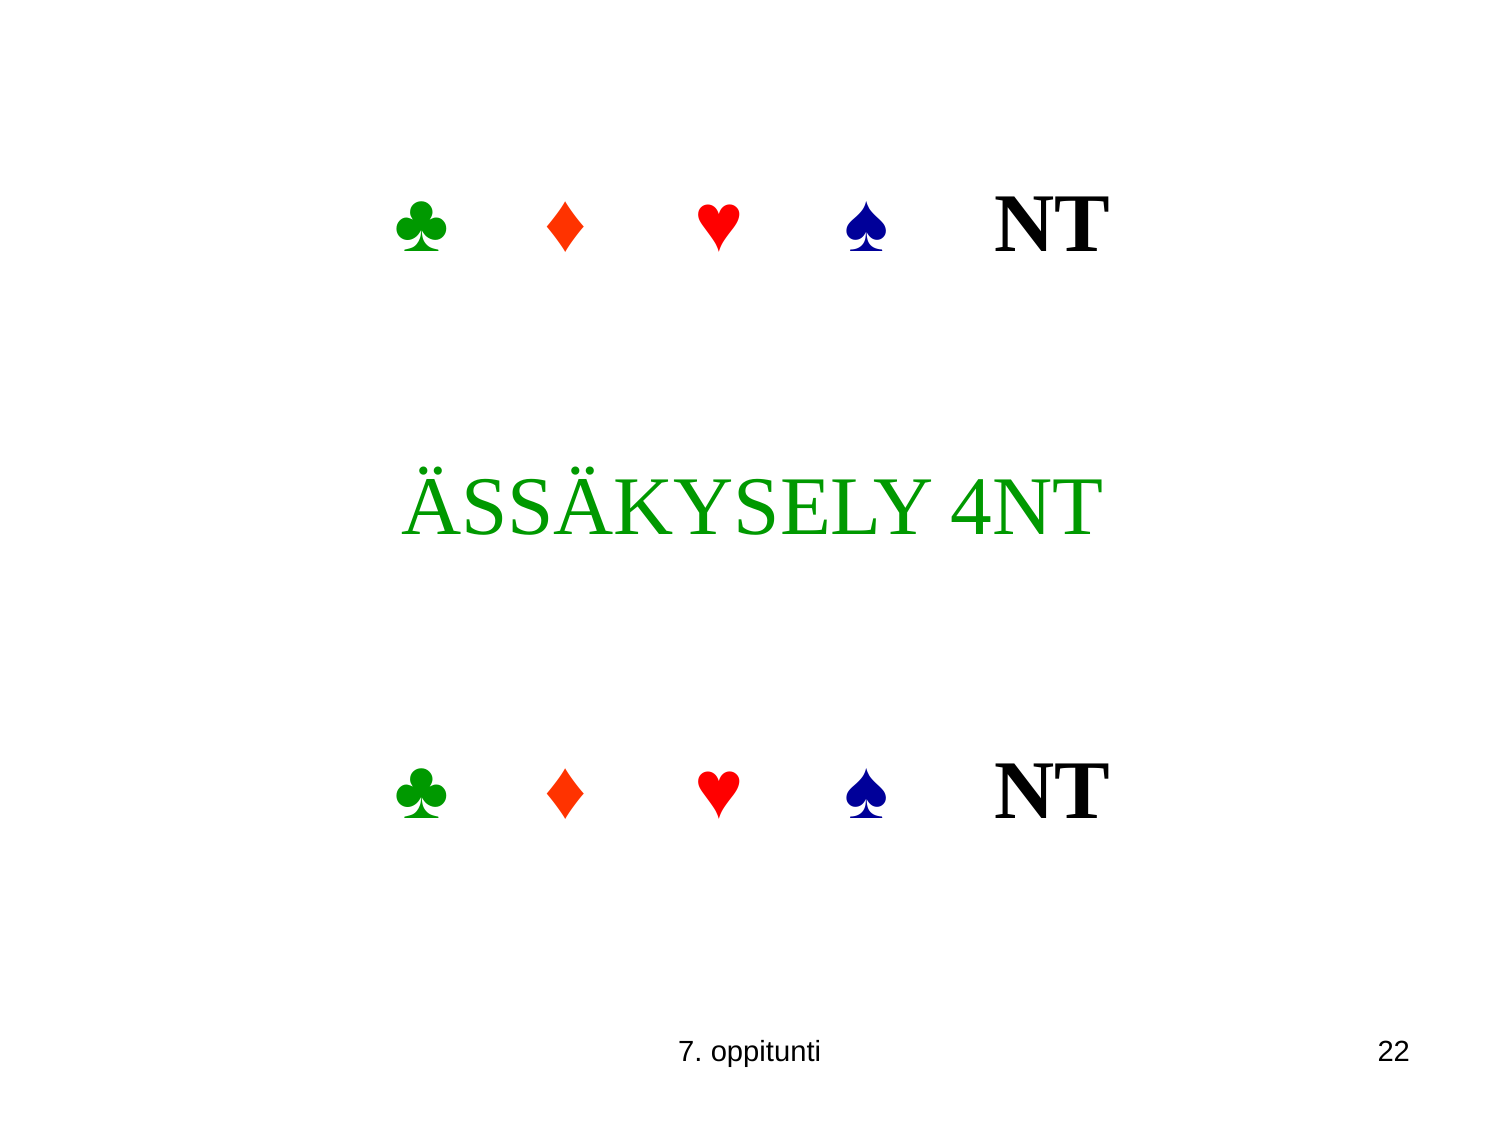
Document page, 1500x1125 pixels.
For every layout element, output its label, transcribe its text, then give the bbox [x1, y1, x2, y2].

footer 7. oppitunti [512, 1024, 988, 1103]
slide_number 22 [1074, 1024, 1425, 1103]
text_box ♣ ♦ ♥ ♠ NT ÄSSÄKYSELY 4NT ♣ ♦ ♥ ♠ NT [267, 160, 1237, 843]
